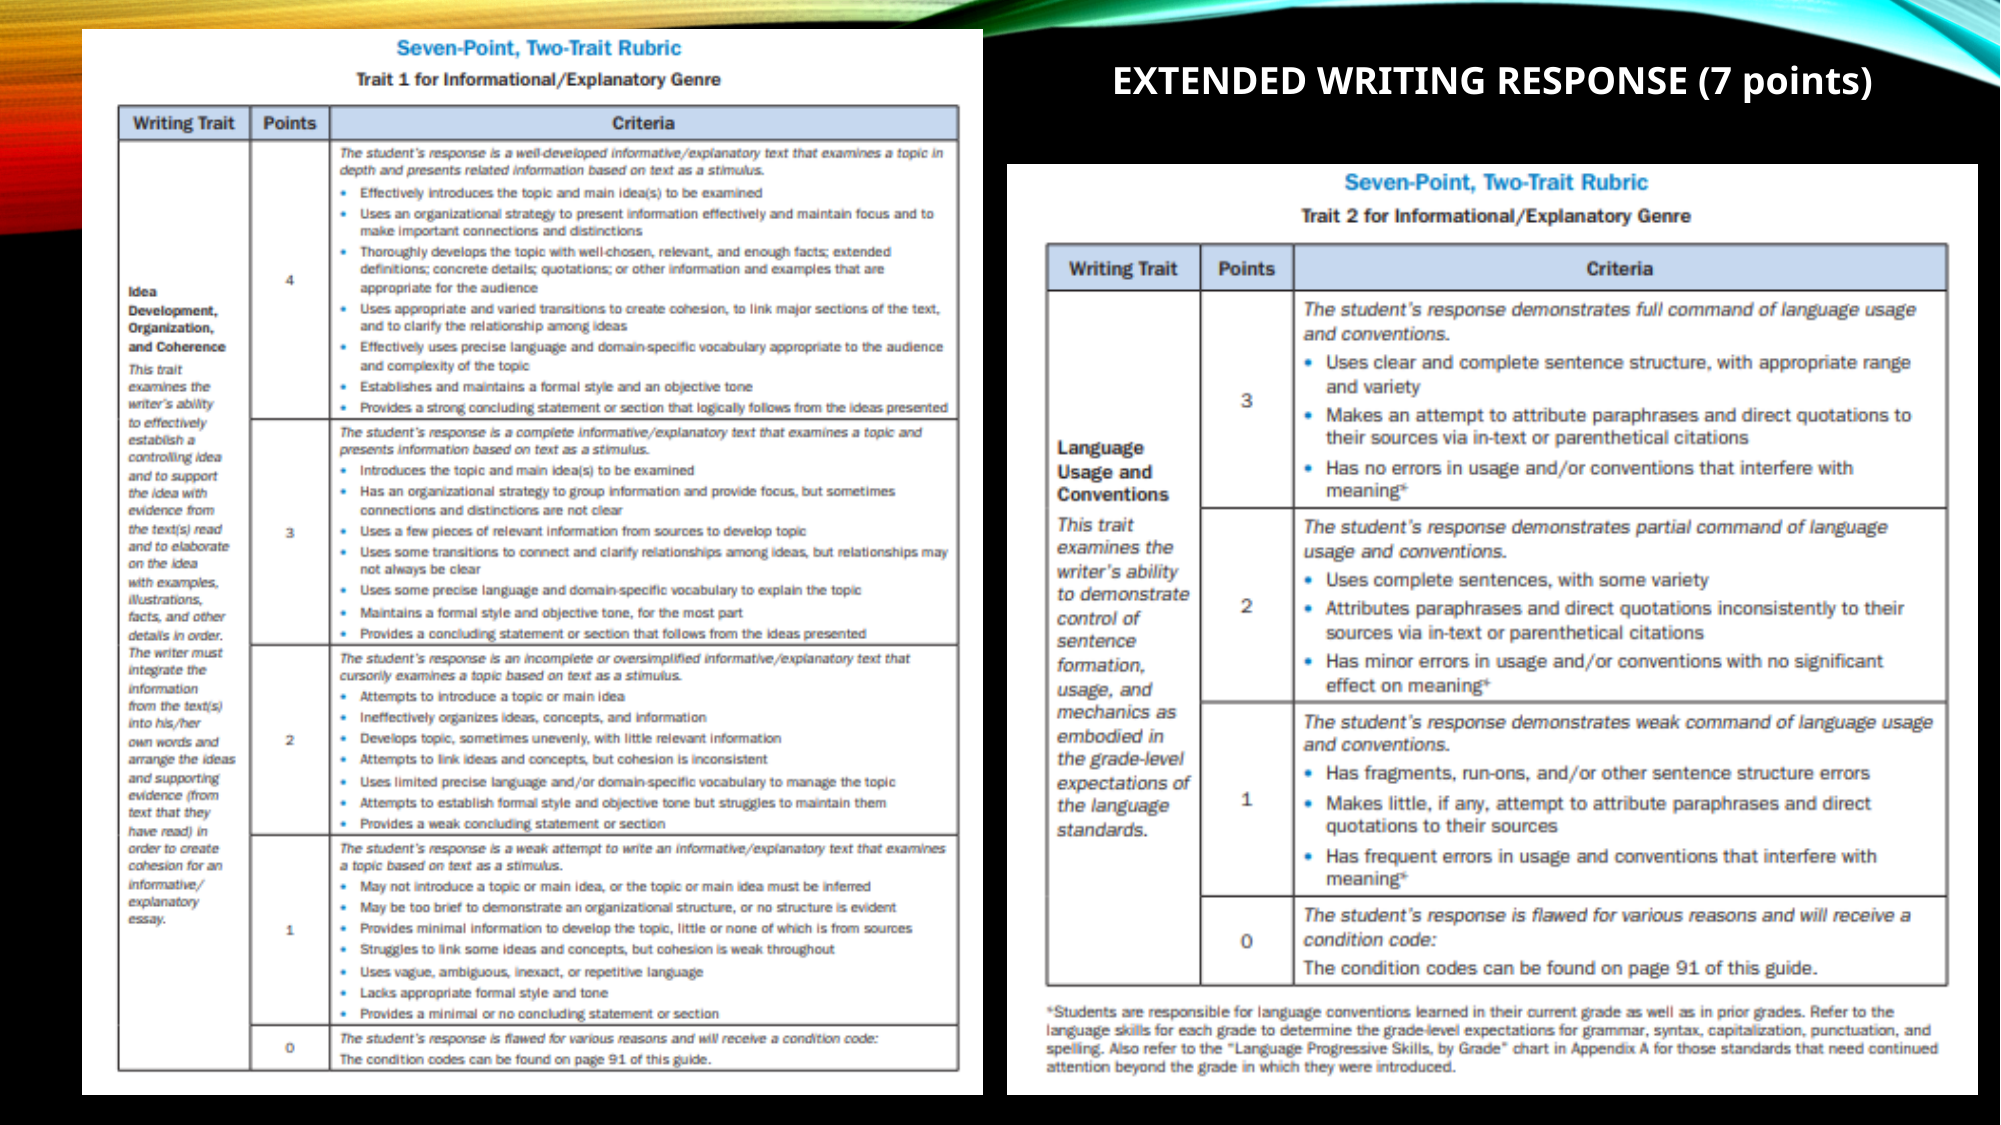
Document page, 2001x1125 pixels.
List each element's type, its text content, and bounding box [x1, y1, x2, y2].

picture [0, 0, 2000, 1096]
text_box EXTENDED WRITING RESPONSE (7 points) [1097, 49, 1889, 110]
